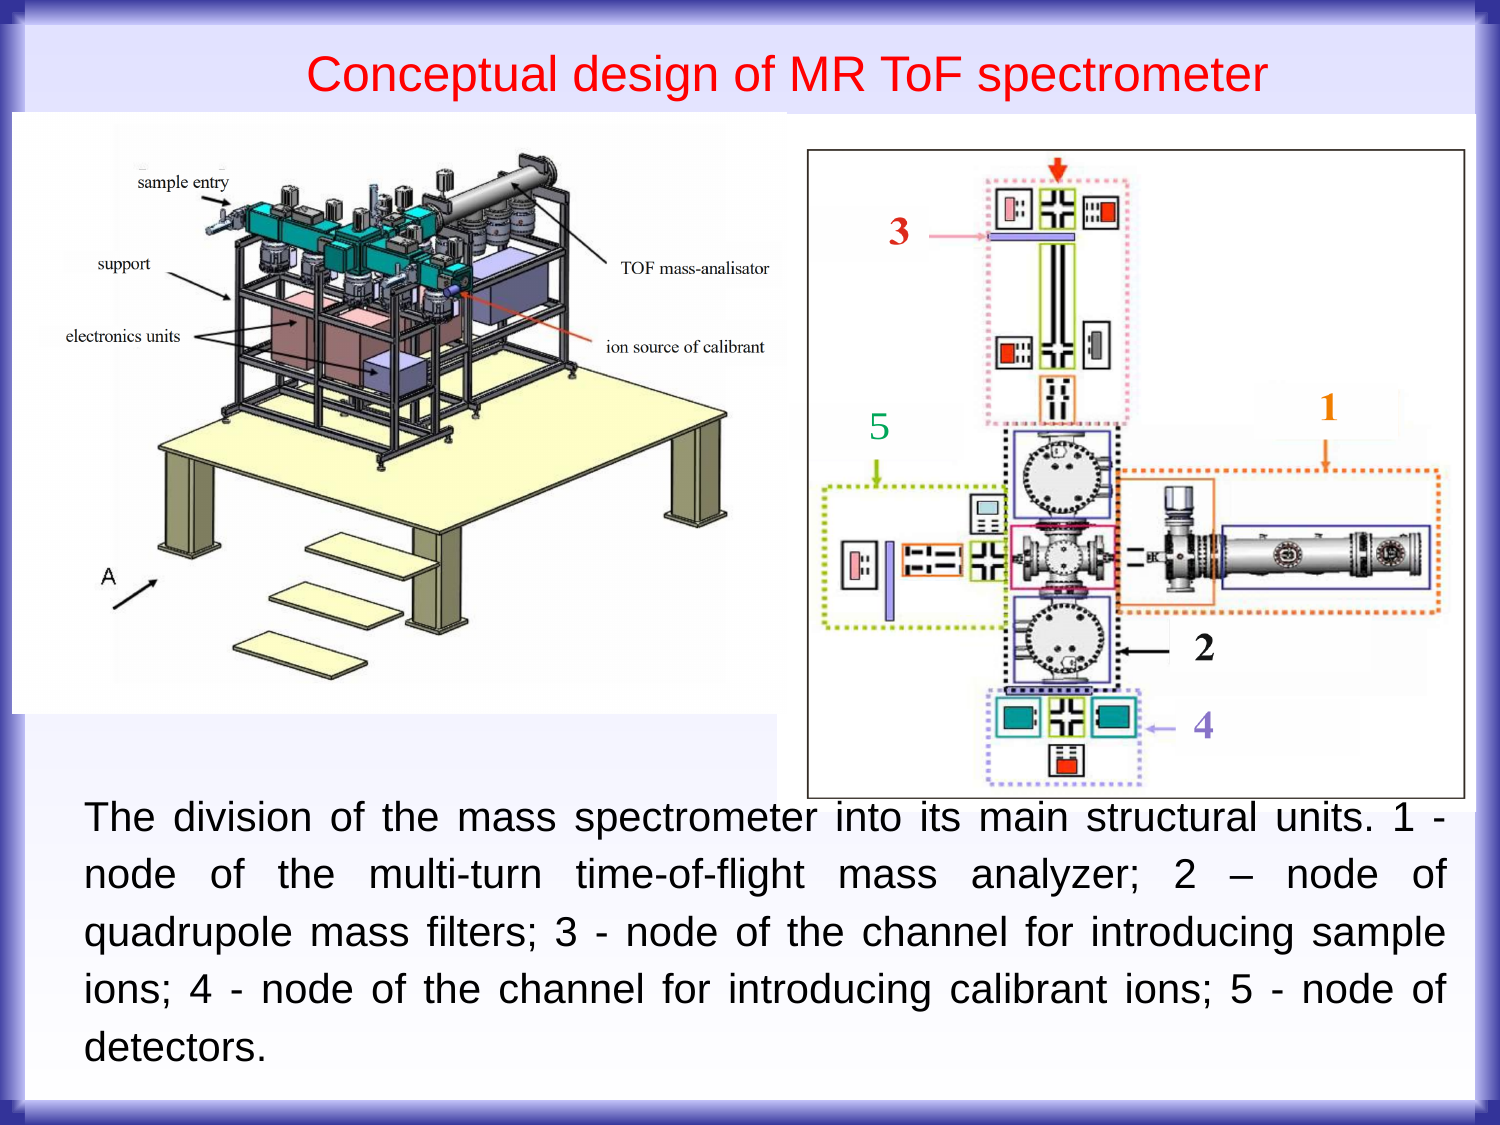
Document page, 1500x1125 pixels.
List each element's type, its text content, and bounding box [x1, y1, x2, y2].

text_box The division of the mass spectrometer into its main structural units. 1 - node of the multi-turn time-of-flight mass analyzer; 2 – node of quadrupole mass filters; 3 - node of the channel for introducing sample ions; 4 - node of the channel for introducing calibrant ions; 5 - node of detectors. [24, 774, 1463, 1077]
text_box Conceptual design of MR ToF spectrometer [291, 34, 1285, 110]
picture [12, 112, 1480, 815]
